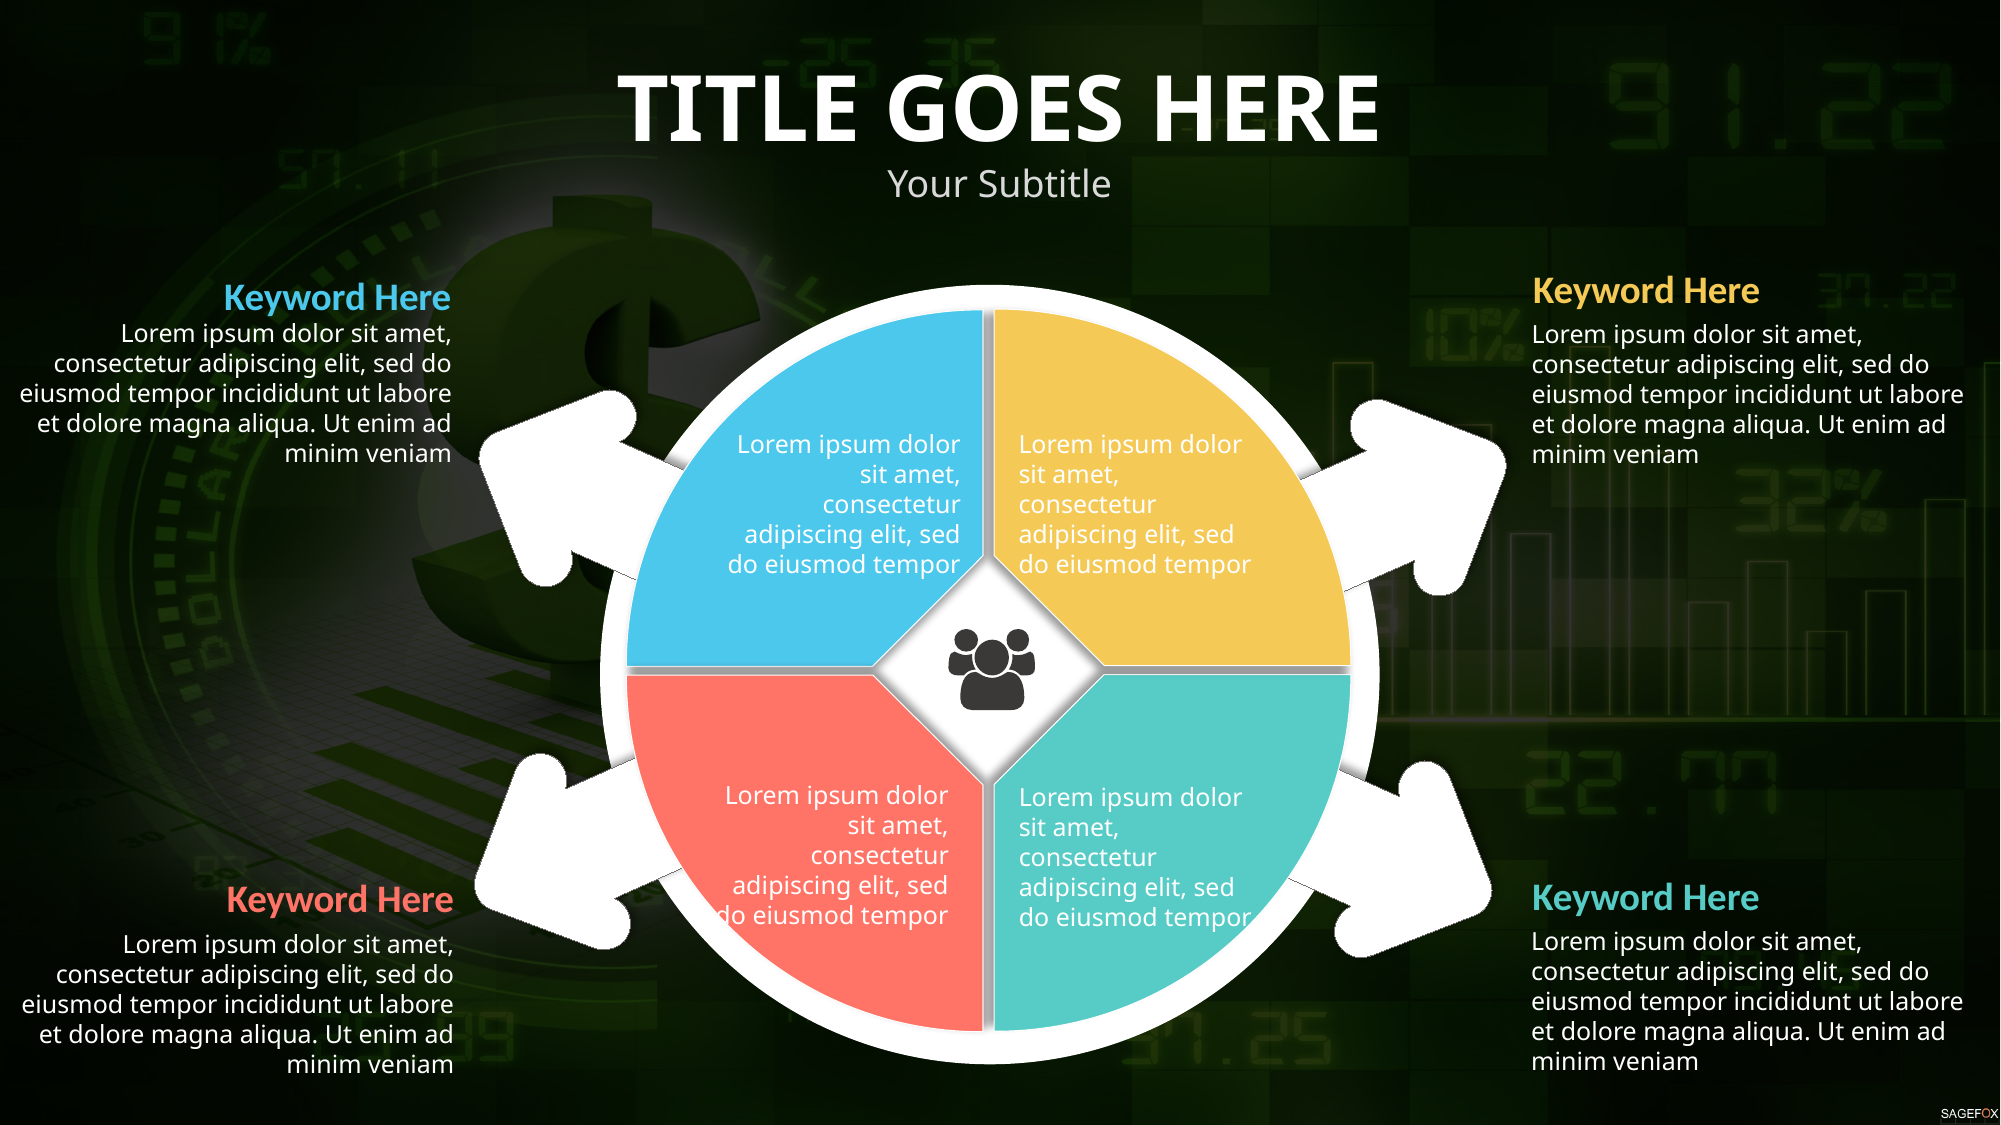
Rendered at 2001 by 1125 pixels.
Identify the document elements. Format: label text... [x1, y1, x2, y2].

text_box Lorem ipsum dolor sit amet, consectetur adipiscing elit, sed do eiusmod tempor [1018, 781, 1259, 932]
text_box [993, 673, 1352, 1033]
text_box [1290, 760, 1493, 958]
text_box [993, 307, 1352, 667]
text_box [20, 873, 456, 1111]
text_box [1531, 264, 1982, 440]
text_box [478, 389, 683, 587]
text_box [1531, 871, 1982, 1108]
text_box [948, 651, 1036, 711]
text_box TITLE GOES HERE Your Subtitle [548, 42, 1452, 212]
text_box [1343, 584, 1381, 770]
text_box Lorem ipsum dolor sit amet, consectetur adipiscing elit, sed do eiusmod tempor [721, 429, 961, 579]
text_box [659, 873, 1315, 1066]
text_box [954, 628, 1009, 676]
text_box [17, 271, 453, 499]
text_box [888, 570, 1088, 770]
text_box Lorem ipsum dolor sit amet, consectetur adipiscing elit, sed do eiusmod tempor [709, 780, 949, 930]
text_box [1006, 628, 1030, 652]
text_box [1301, 399, 1507, 596]
text_box [625, 674, 985, 1033]
text_box [474, 753, 681, 950]
picture [0, 0, 2001, 1125]
text_box [625, 308, 985, 668]
text_box [669, 283, 1318, 471]
text_box Lorem ipsum dolor sit amet, consectetur adipiscing elit, sed do eiusmod tempor [1018, 429, 1259, 579]
text_box [599, 570, 634, 760]
